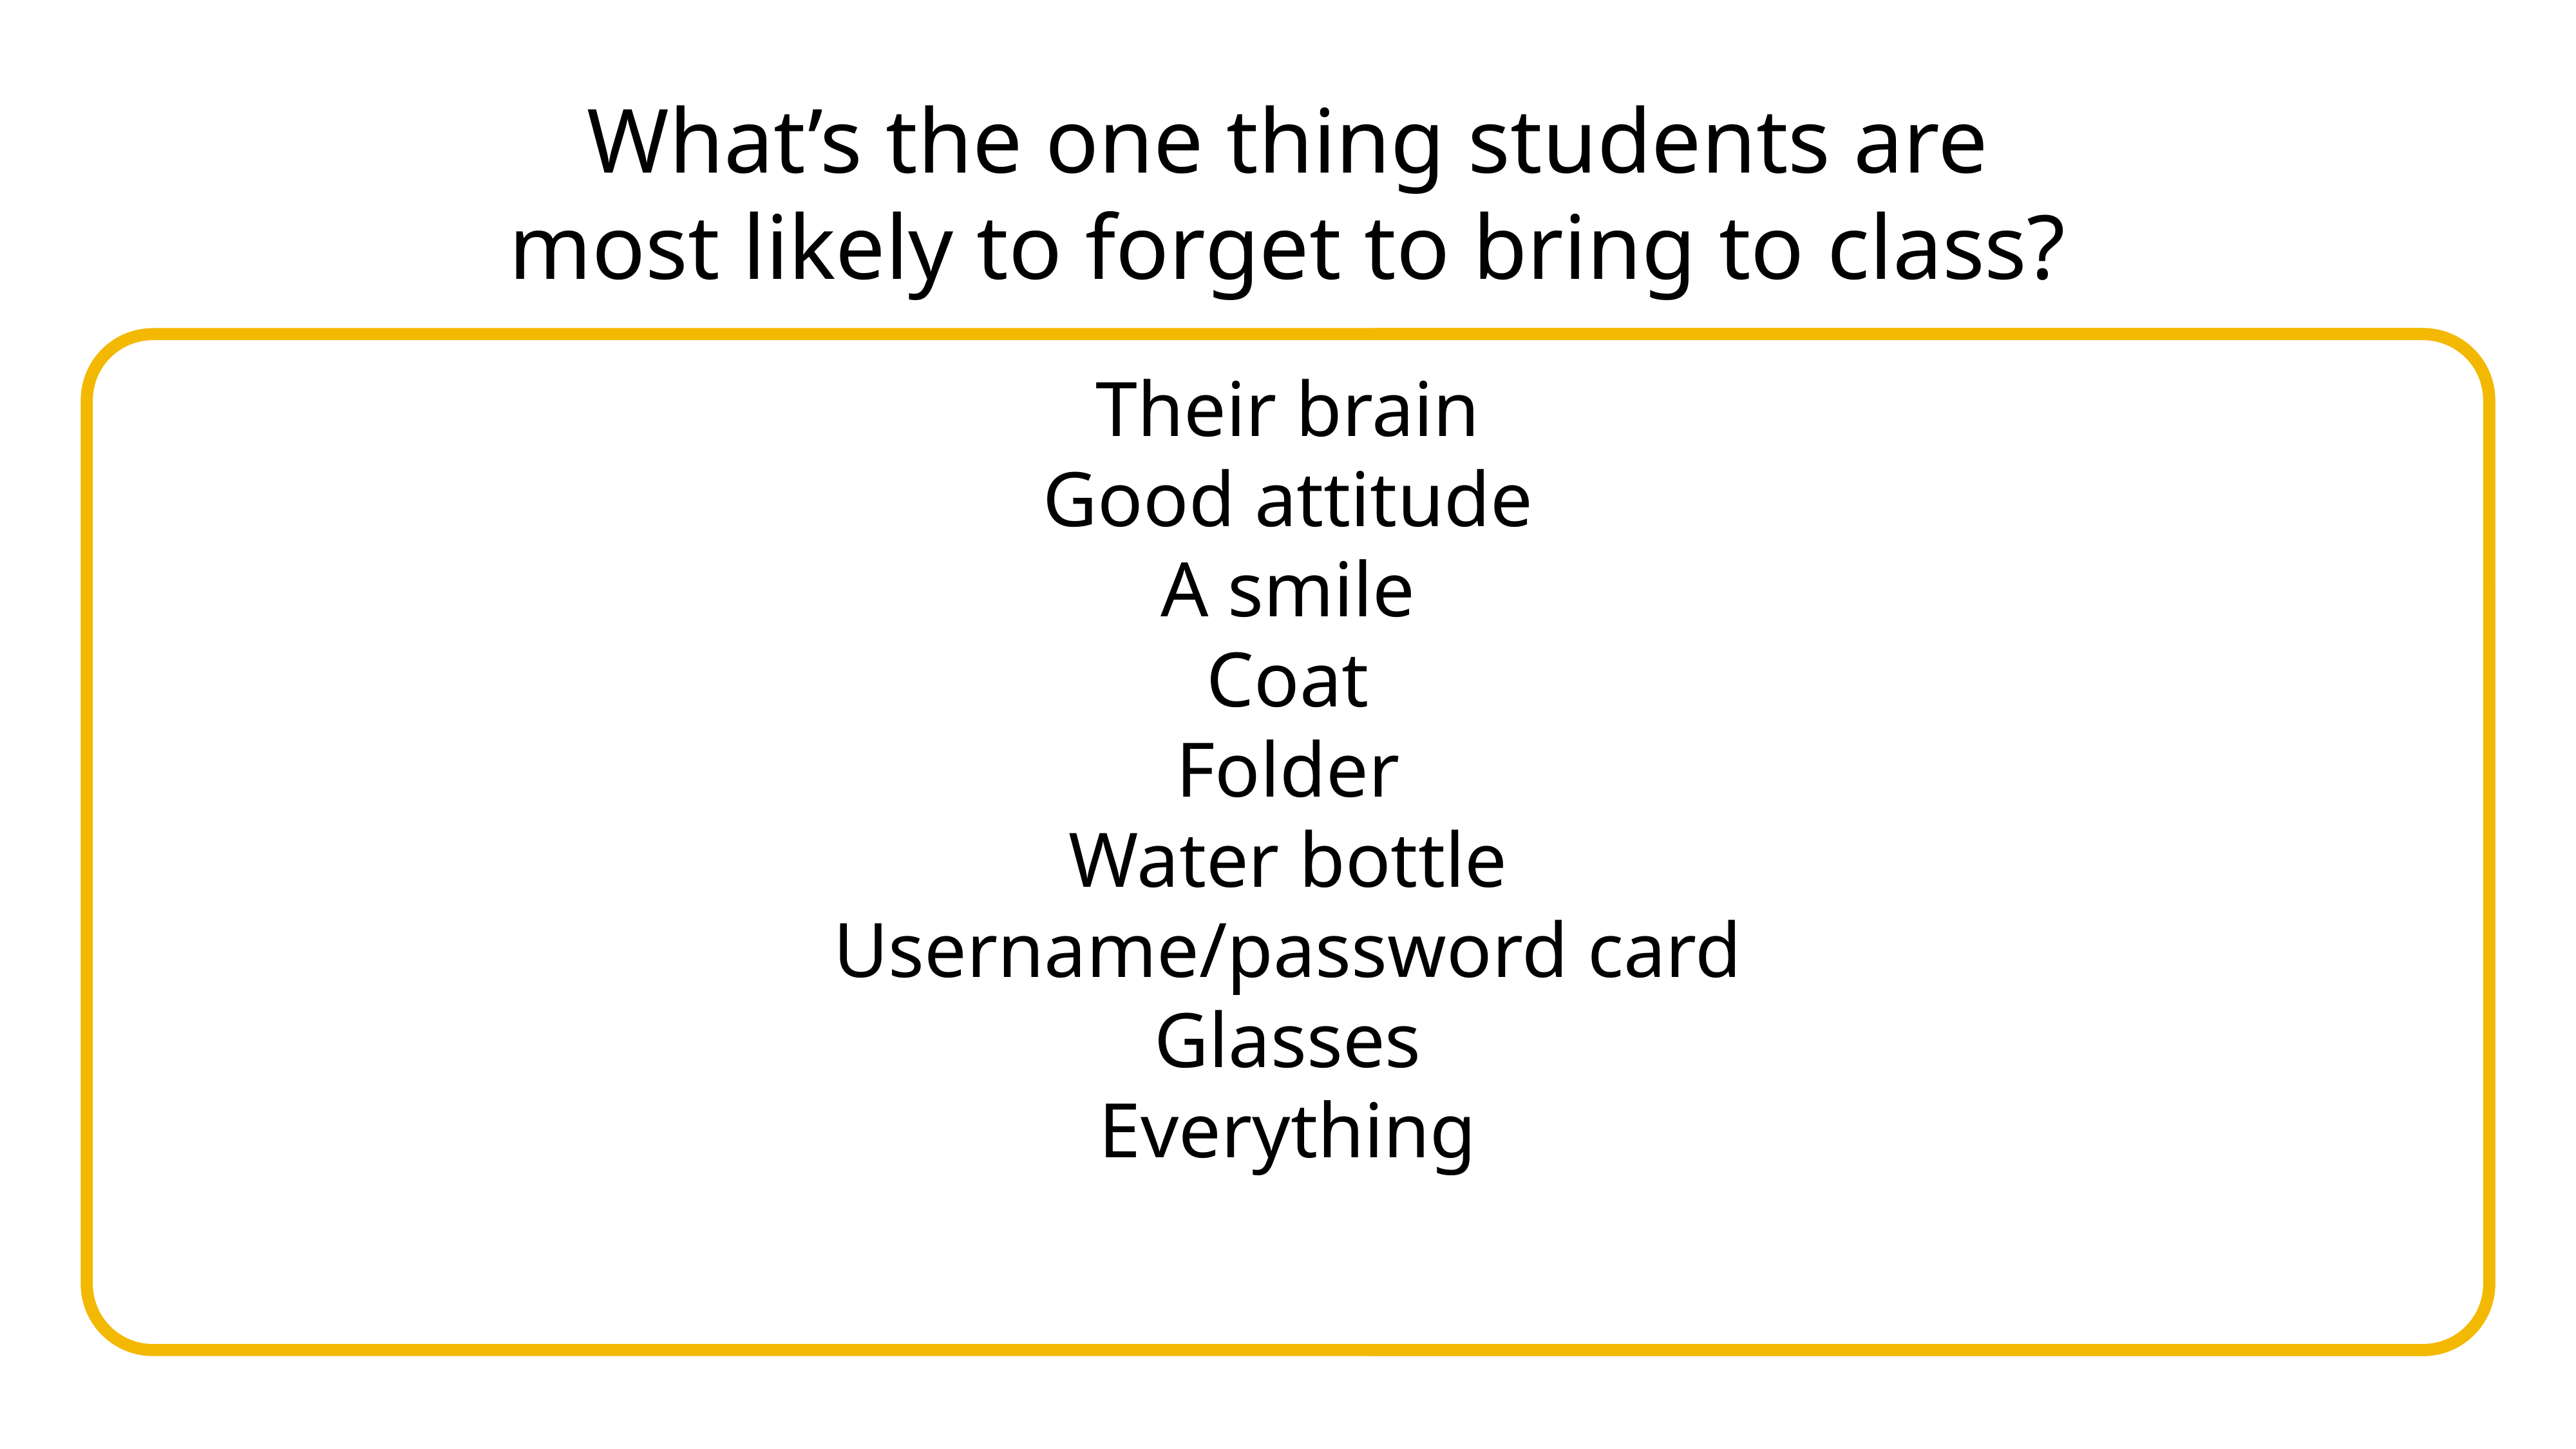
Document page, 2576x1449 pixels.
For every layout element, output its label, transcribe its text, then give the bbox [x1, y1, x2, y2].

title What’s the one thing students are most likely to forget to bring to class? [463, 37, 2113, 334]
text_box Their brain Good attitude A smile Coat Folder Water bottle Username/password card Glasses Everything [86, 334, 2490, 1350]
